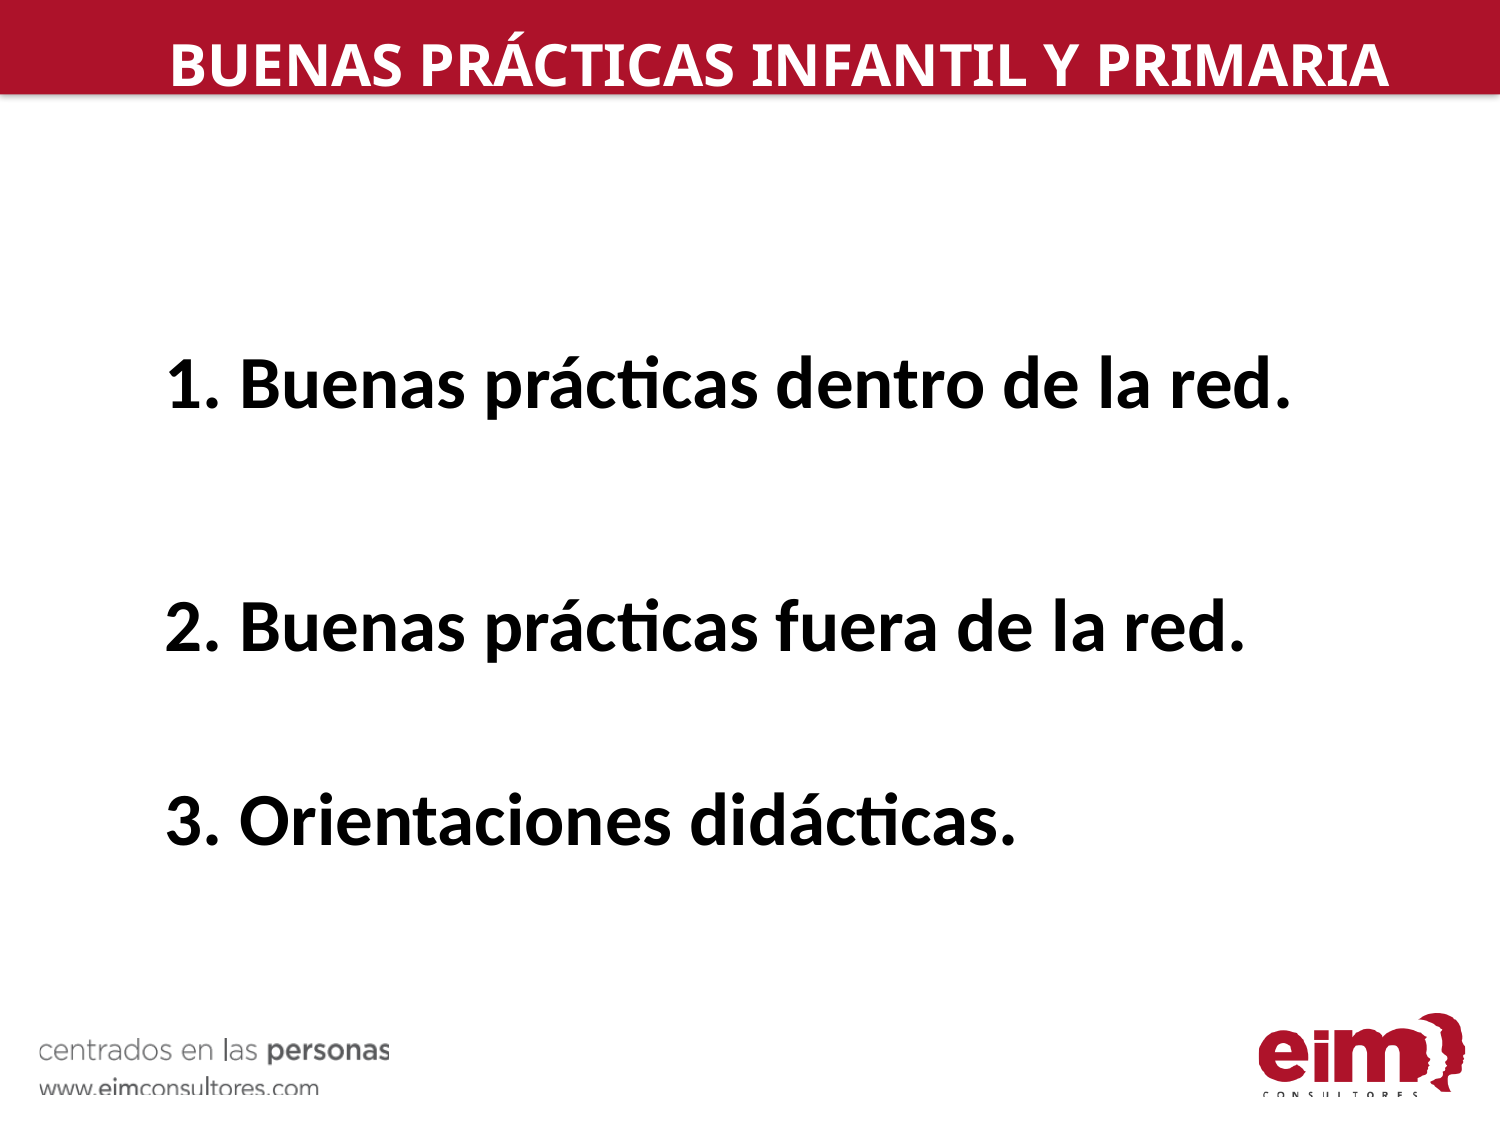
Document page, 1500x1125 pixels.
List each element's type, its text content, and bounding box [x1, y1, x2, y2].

text_box BUENAS PRÁCTICAS INFANTIL Y PRIMARIA [29, 0, 1500, 106]
text_box 3. Orientaciones didácticas. [0, 763, 1480, 868]
text_box 1. Buenas prácticas dentro de la red. [0, 326, 1500, 431]
text_box 2. Buenas prácticas fuera de la red. [0, 569, 1483, 675]
